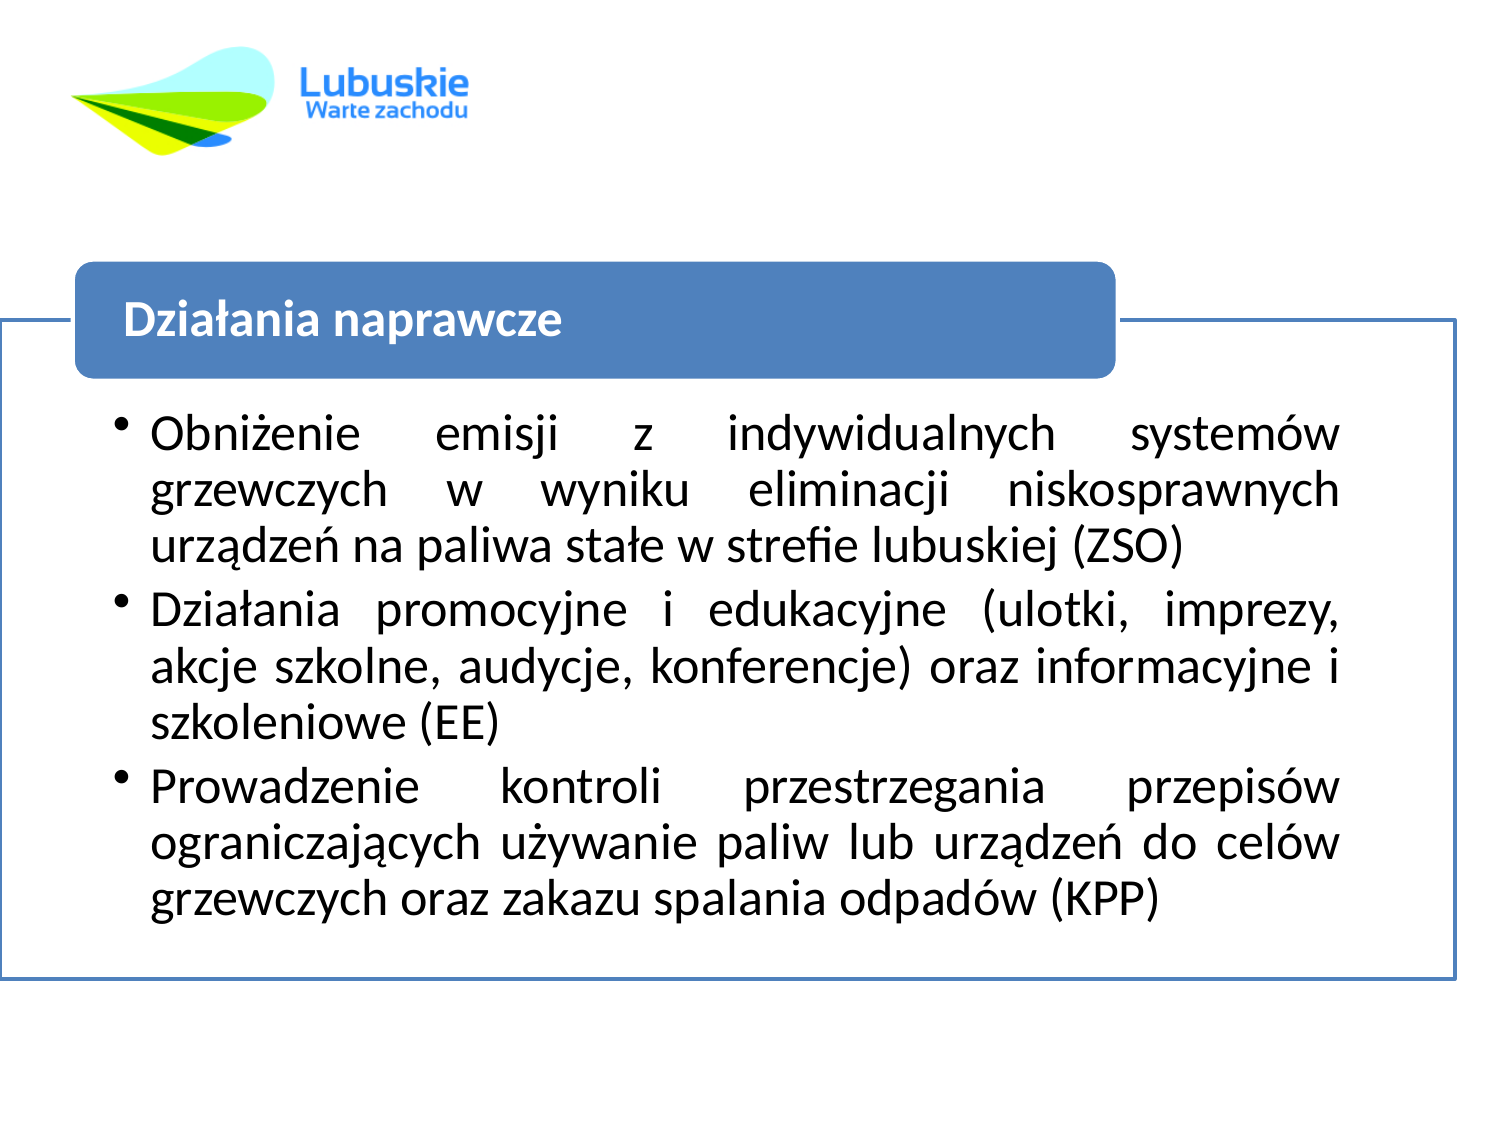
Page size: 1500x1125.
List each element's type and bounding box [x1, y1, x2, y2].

picture [70, 46, 469, 157]
text_box [0, 222, 1455, 1017]
